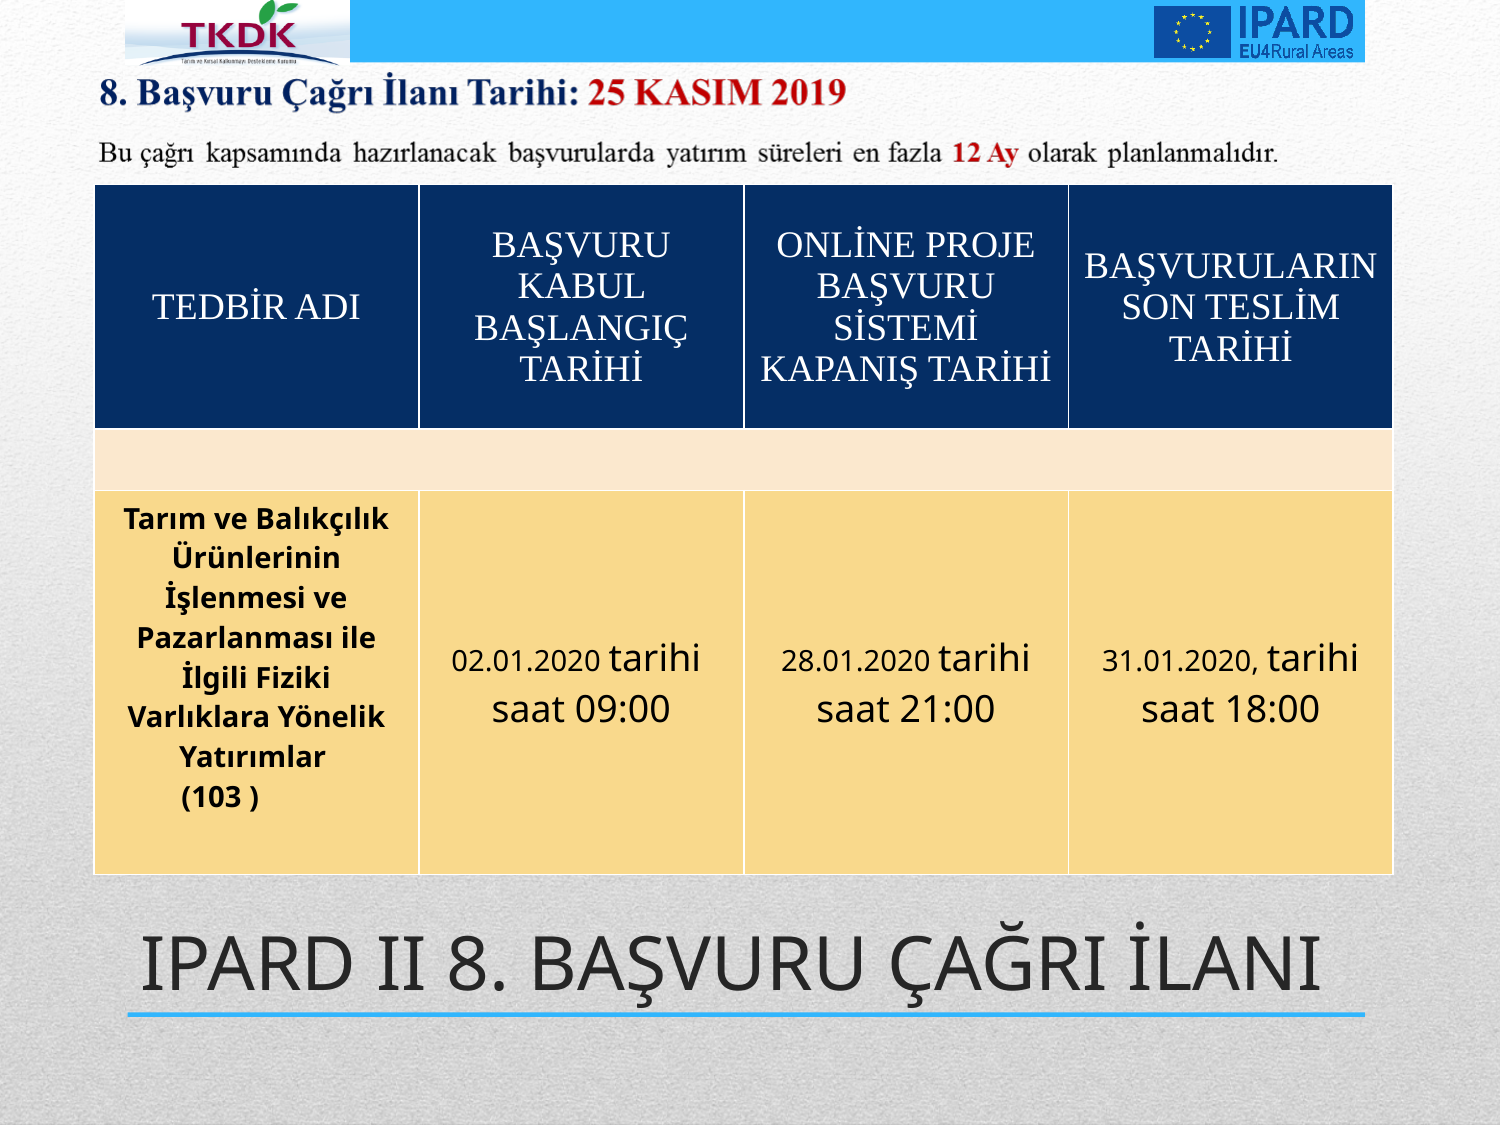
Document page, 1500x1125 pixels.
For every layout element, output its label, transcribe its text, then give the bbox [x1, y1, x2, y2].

table_cell 31.01.2020, tarihi saat 18:00 [1069, 491, 1392, 874]
table_header BAŞVURU KABUL BAŞLANGIÇ TARİHİ [420, 225, 743, 428]
table_cell 02.01.2020 tarihi saat 09:00 [420, 491, 743, 874]
table_header ONLİNE PROJE BAŞVURU SİSTEMİ KAPANIŞ TARİHİ [745, 225, 1068, 428]
table_cell Tarım ve Balıkçılık Ürünlerinin İşlenmesi ve Pazarlanması ile İlgili Fiziki Varlıklara Yönelik Yatırımlar (103 ) [95, 491, 418, 874]
picture [75, 0, 1377, 214]
table_header TEDBİR ADI [95, 225, 418, 428]
table_header BAŞVURULARIN SON TESLİM TARİHİ [1069, 185, 1392, 428]
table_cell [95, 430, 1392, 490]
table_cell 28.01.2020 tarihi saat 21:00 [745, 491, 1068, 874]
title IPARD II 8. BAŞVURU ÇAĞRI İLANI [125, 905, 1363, 1013]
